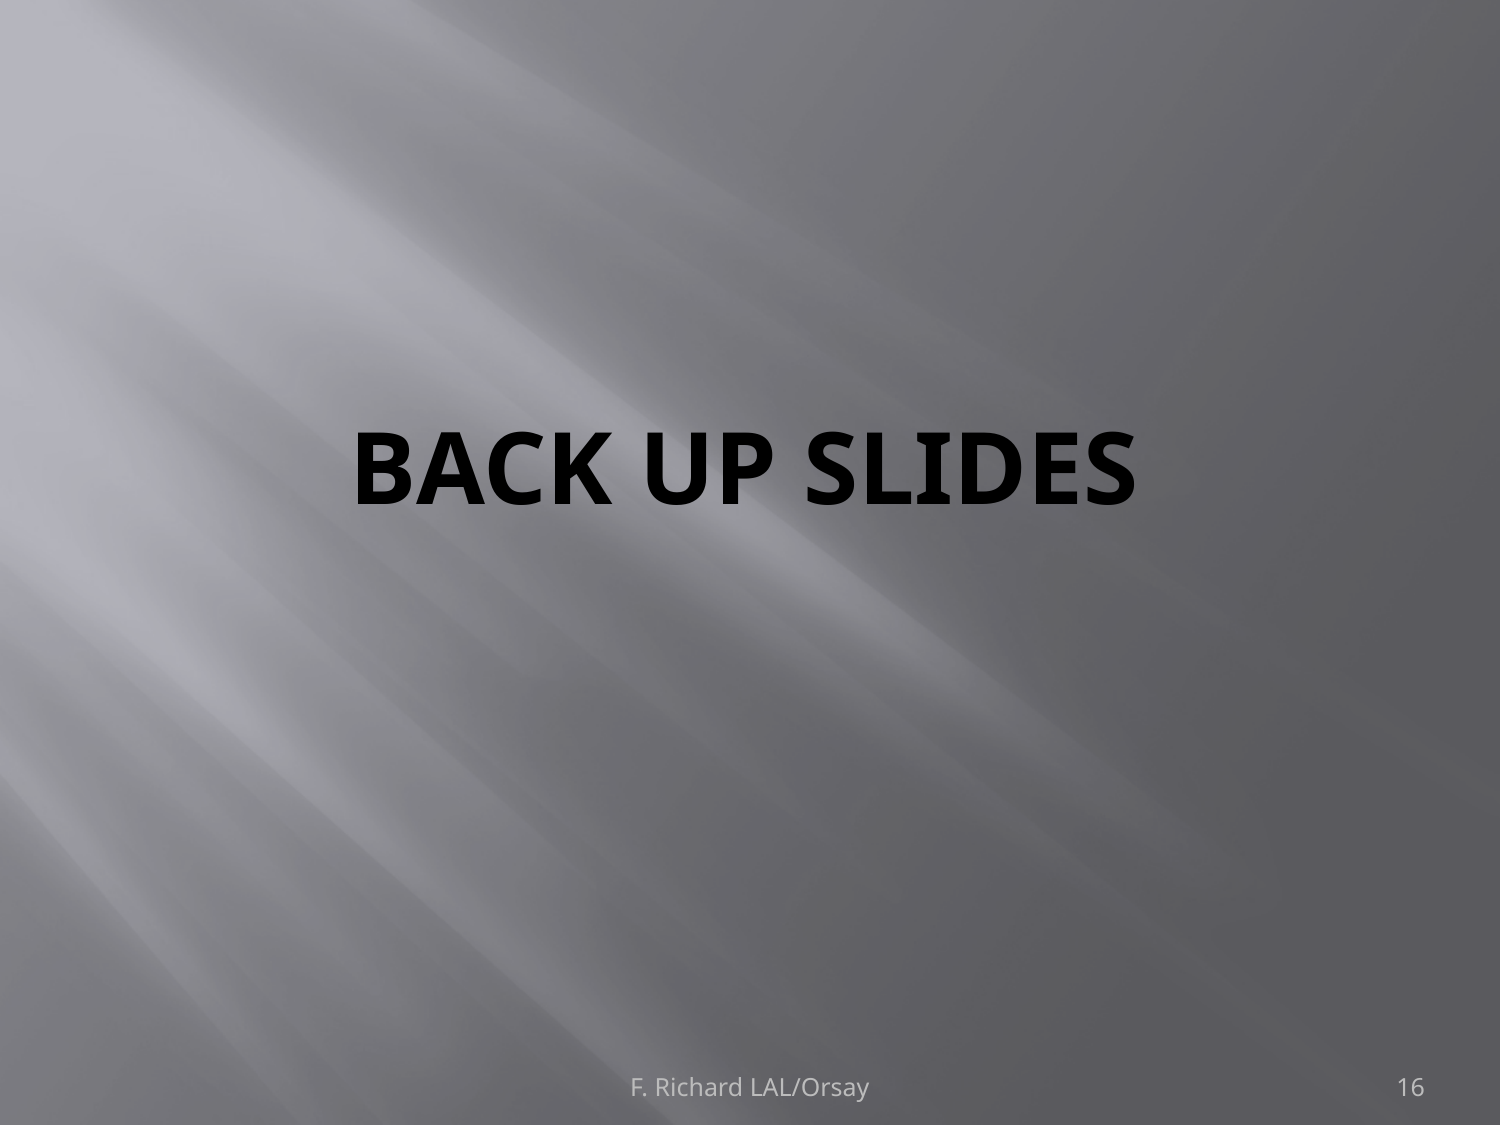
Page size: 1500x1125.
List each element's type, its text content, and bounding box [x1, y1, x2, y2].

slide_number 16 [1299, 1052, 1425, 1113]
footer F. Richard LAL/Orsay [512, 1052, 988, 1113]
title Back up slides [69, 224, 1420, 525]
